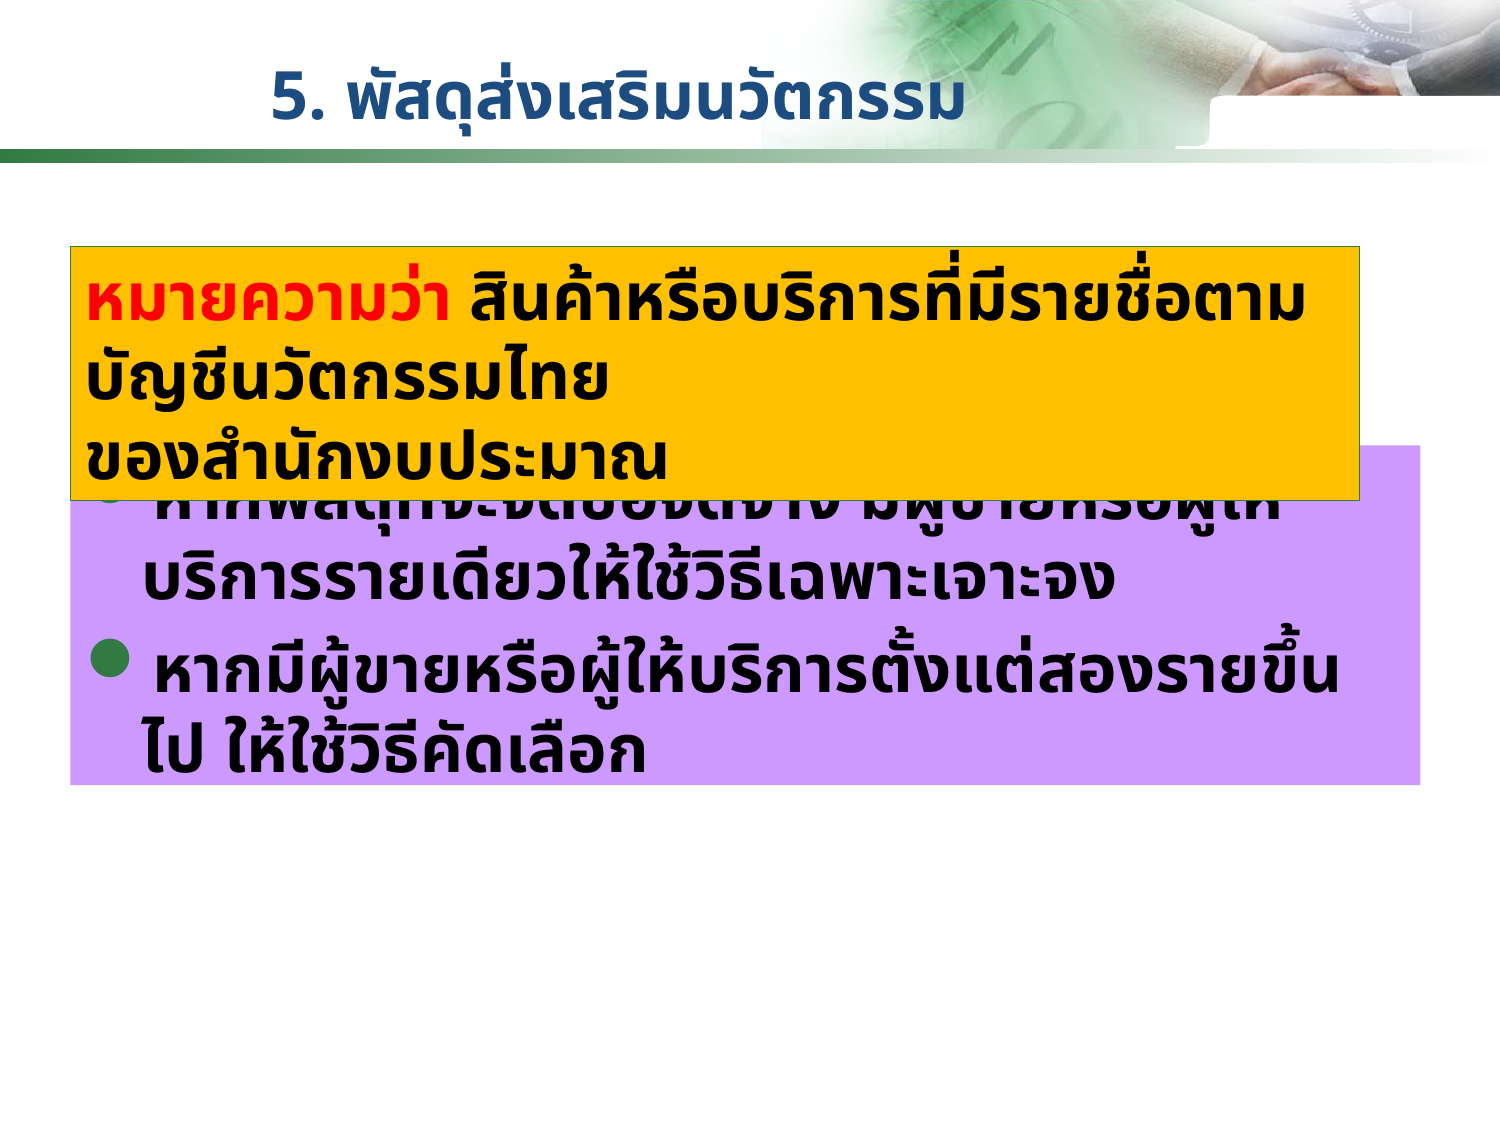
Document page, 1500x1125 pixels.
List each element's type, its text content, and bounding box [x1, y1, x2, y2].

list หากพัสดุที่จะจัดซื้อจัดจ้าง มีผู้ขายหรือผู้ให้บริการรายเดียวให้ใช้วิธีเฉพาะเจาะจง หากมีผู้ขายหรือผู้ให้บริการตั้งแต่สองรายขึ้นไป ให้ใช้วิธีคัดเลือก [70, 445, 1421, 786]
picture [761, 0, 1500, 150]
text_box หมายความว่า สินค้าหรือบริการที่มีรายชื่อตามบัญชีนวัตกรรมไทย ของสำนักงบประมาณ [70, 246, 1360, 501]
title 5. พัสดุส่งเสริมนวัตกรรม [53, 42, 1187, 143]
